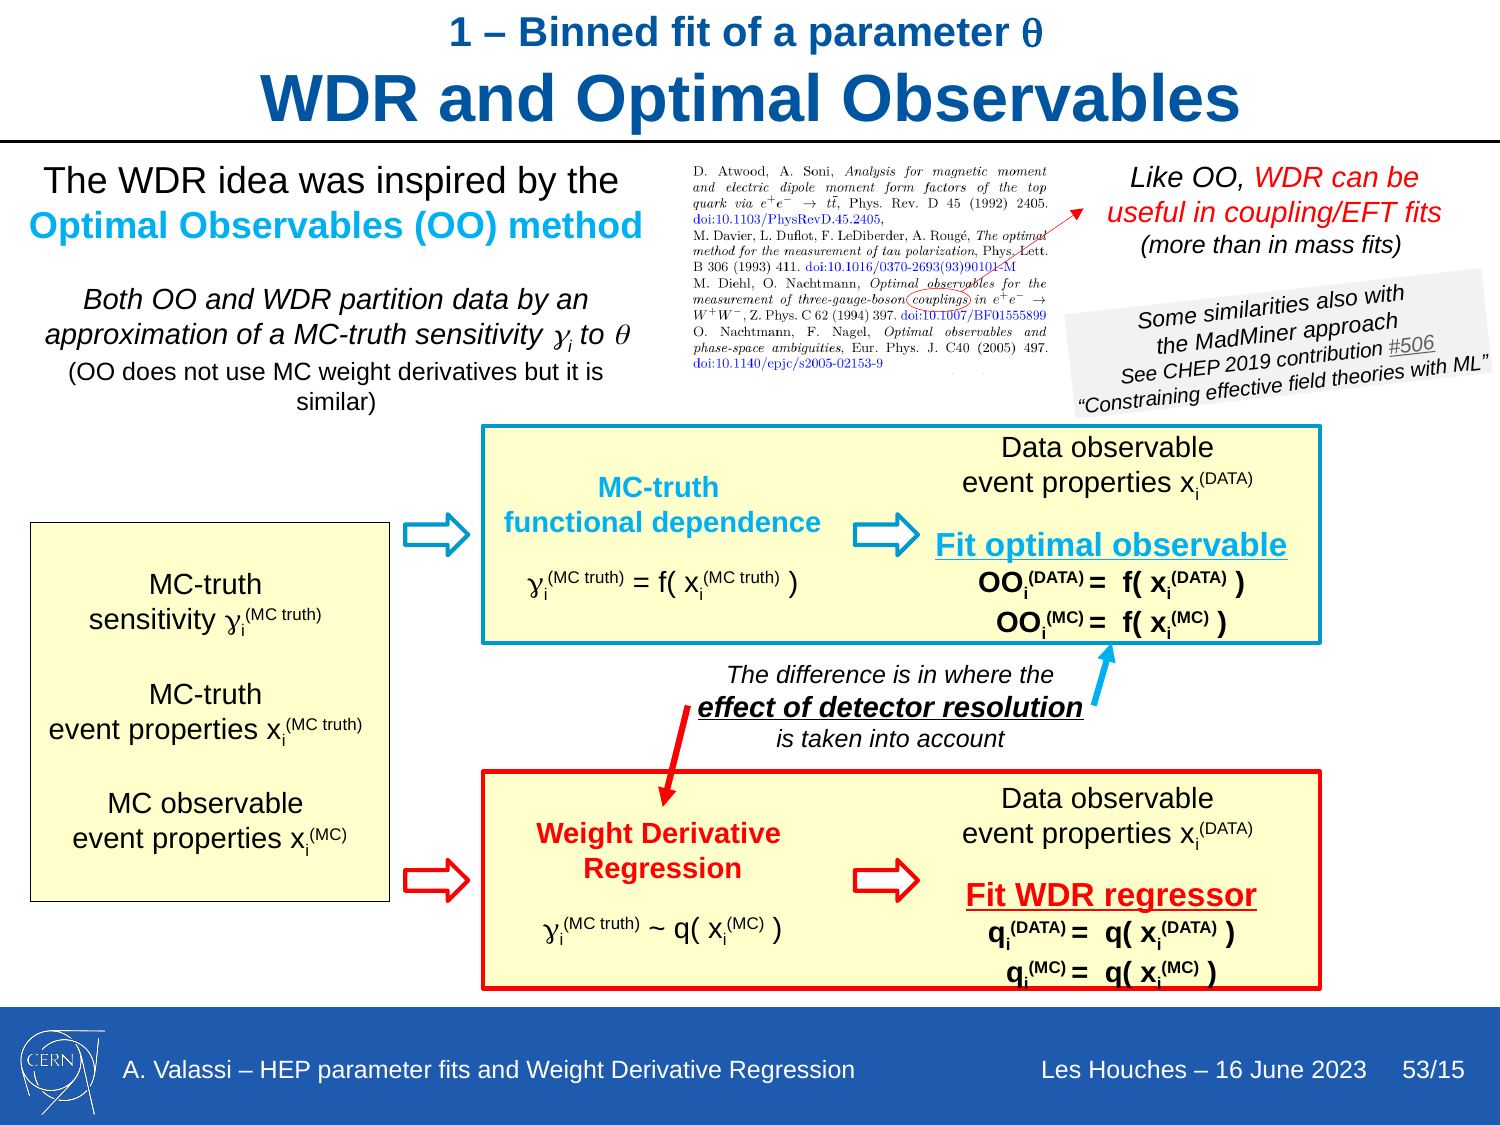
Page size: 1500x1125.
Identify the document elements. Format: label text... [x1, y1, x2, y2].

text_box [1093, 637, 1112, 707]
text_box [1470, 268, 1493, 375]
title 1 – Binned fit of a parameter  WDR and Optimal Observables [0, 15, 1500, 124]
text_box The WDR idea was inspired by the Optimal Observables (OO) method Both OO and WDR partition data by an approximation of a MC-truth sensitivity i to  (OO does not use MC weight derivatives but it is similar) [0, 149, 663, 423]
text_box MC-truth sensitivity i(MC truth) MC-truth event properties xi(MC truth) MC observable event properties xi(MC) [30, 522, 390, 902]
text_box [690, 150, 1467, 374]
text_box Some similarities also with the MadMiner approach See CHEP 2019 contribution #506 “Constraining effective field theories with ML” [1071, 382, 1407, 419]
text_box The difference is in where the effect of detector resolution is taken into account [687, 658, 1094, 753]
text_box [662, 705, 689, 808]
picture [20, 1030, 106, 1116]
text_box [404, 771, 1320, 994]
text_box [404, 425, 1320, 644]
